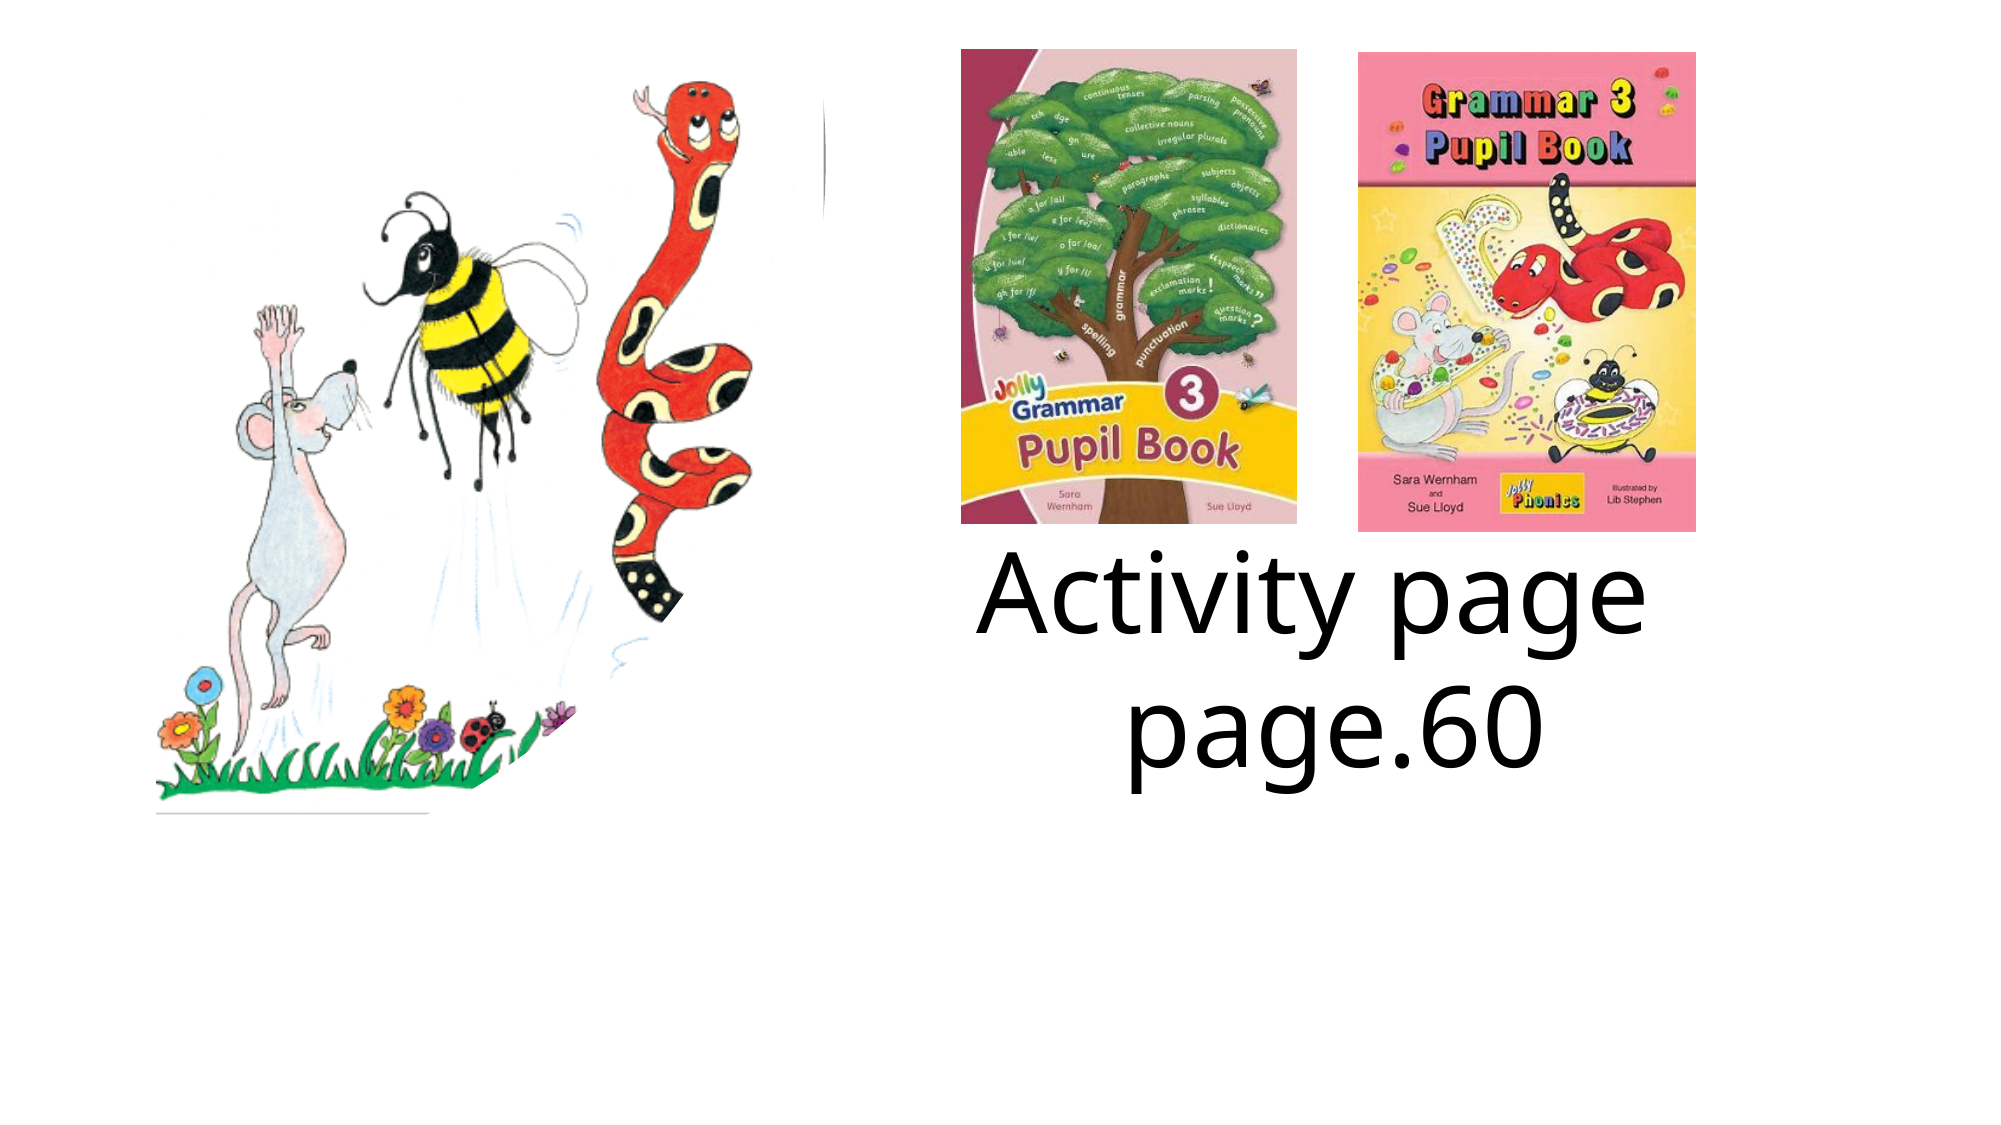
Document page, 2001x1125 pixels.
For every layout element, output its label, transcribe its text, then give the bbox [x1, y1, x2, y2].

picture [1358, 52, 1696, 532]
picture [961, 49, 1297, 524]
text_box Activity page page.60 [961, 325, 1796, 800]
picture [155, 52, 826, 815]
